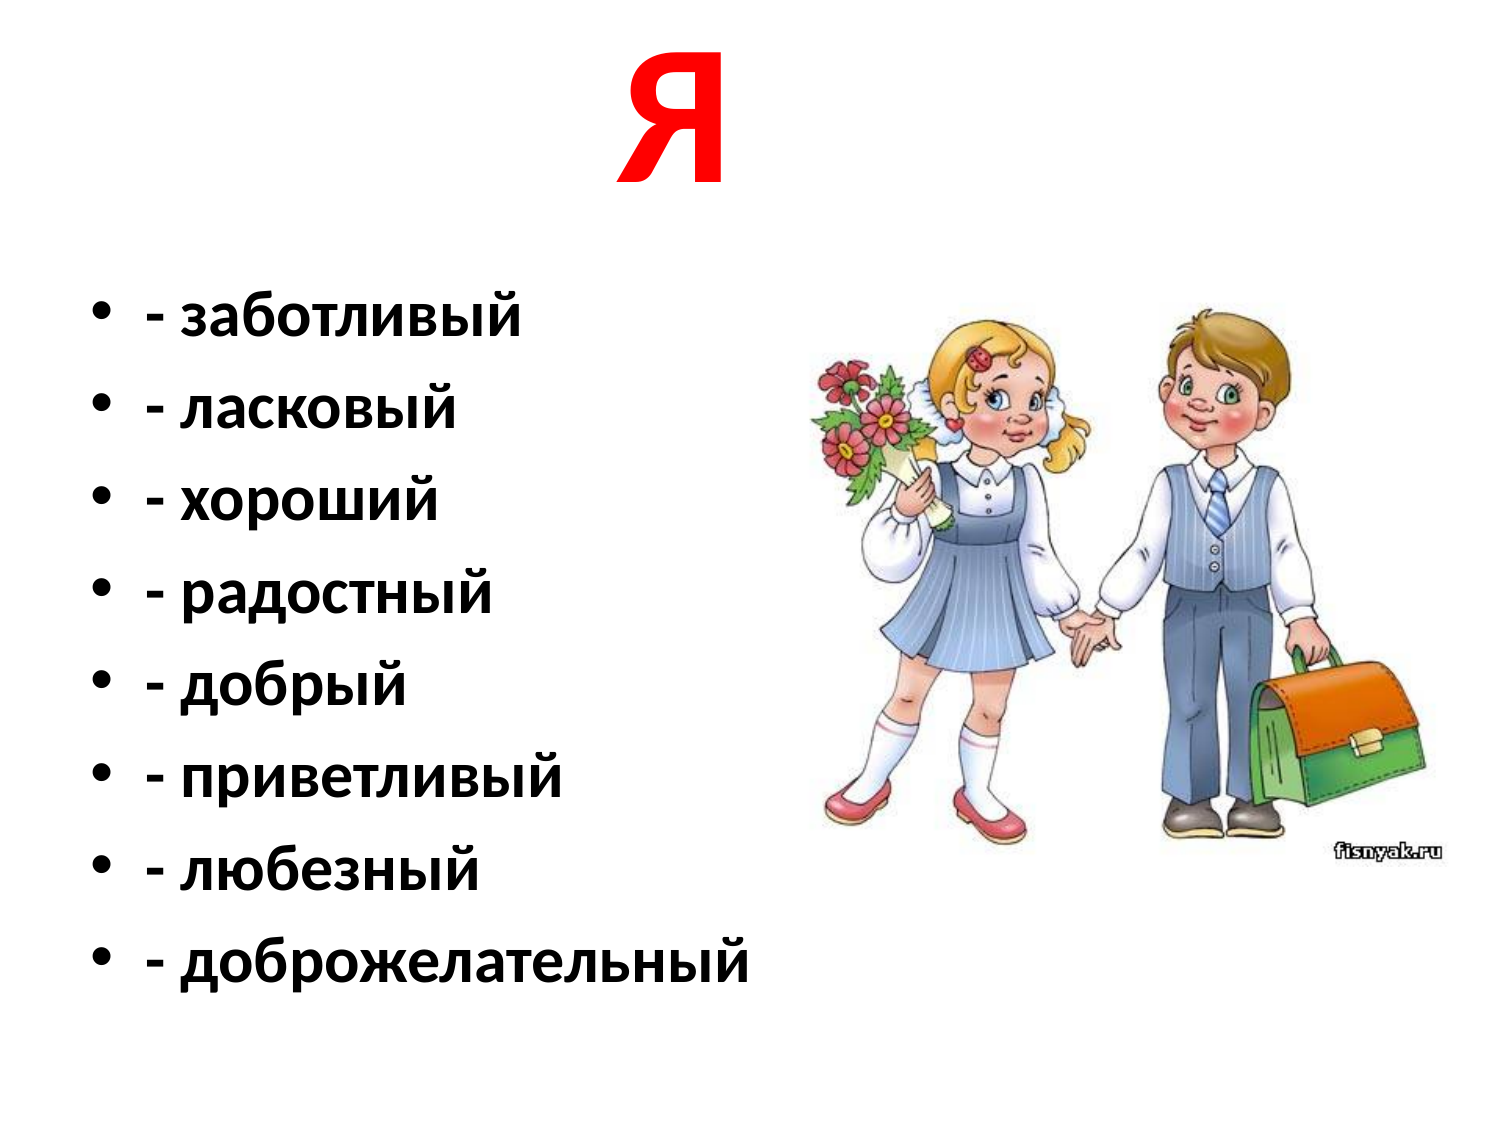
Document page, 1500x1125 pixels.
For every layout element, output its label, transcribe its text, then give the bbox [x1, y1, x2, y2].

picture [785, 278, 1450, 867]
list - заботливый - ласковый - хороший - радостный - добрый - приветливый - любезный - доброжелательный [75, 262, 1425, 1005]
title Я [0, 42, 1350, 299]
